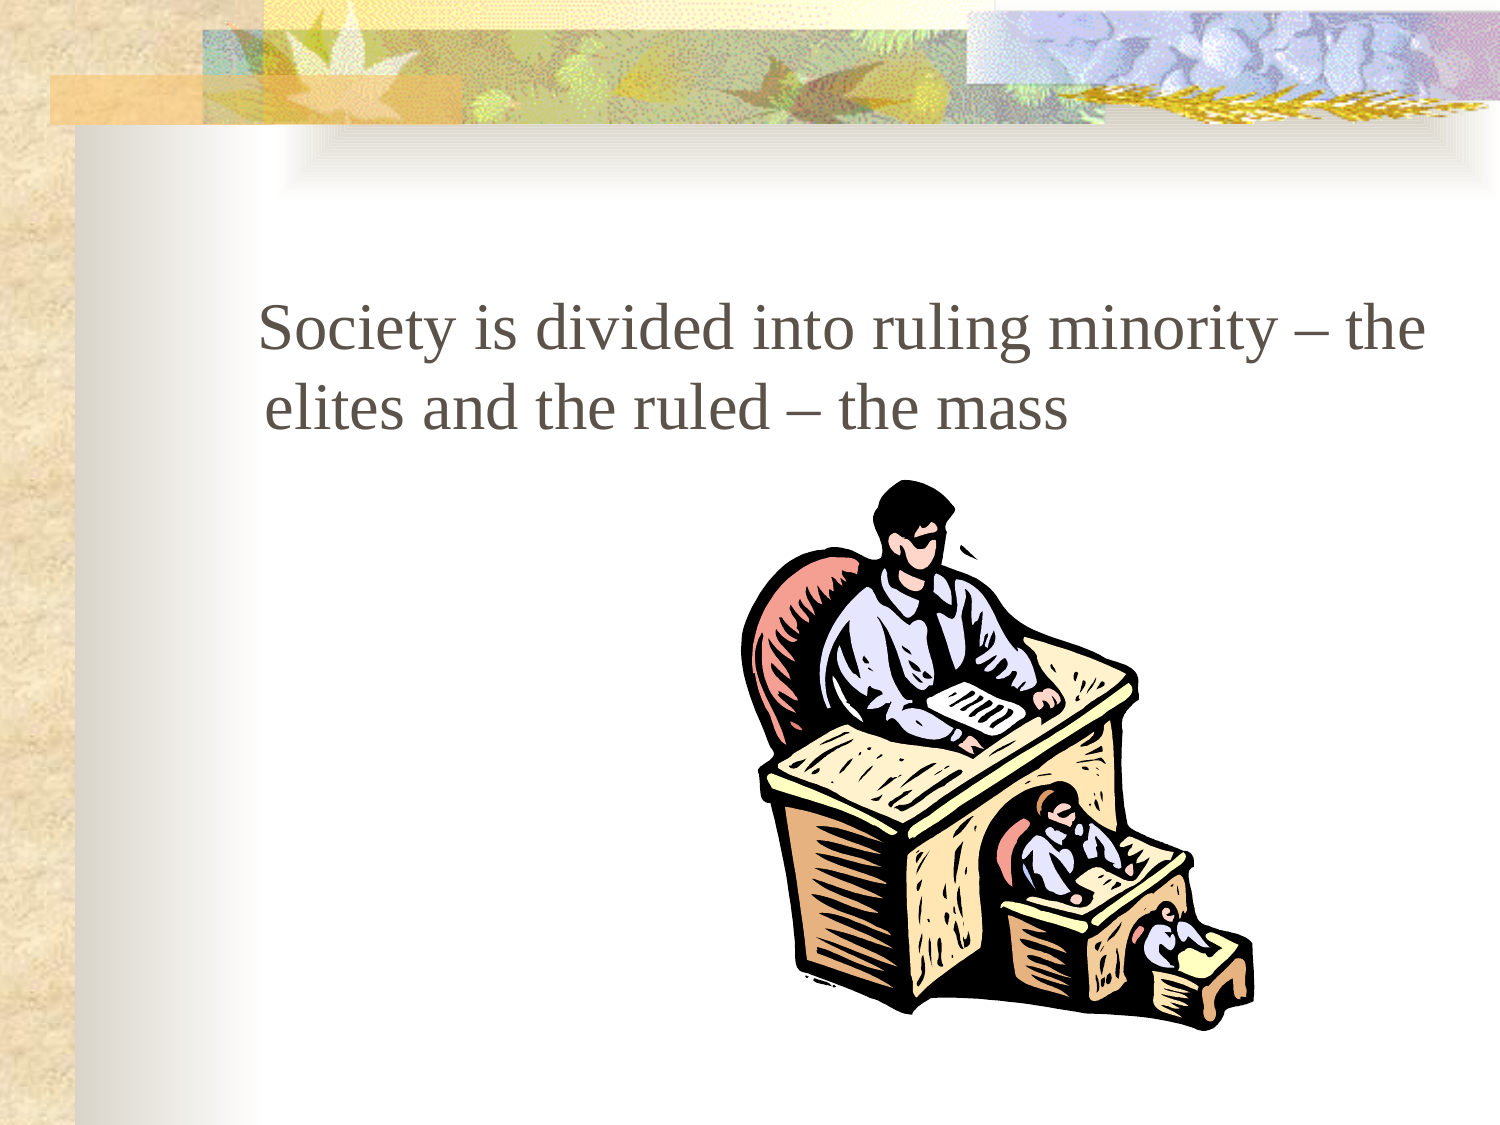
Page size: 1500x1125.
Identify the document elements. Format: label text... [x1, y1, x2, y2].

picture [0, 0, 1500, 1125]
picture [737, 474, 1260, 1036]
list Society is divided into ruling minority – the elites and the ruled – the mass [174, 275, 1450, 1020]
